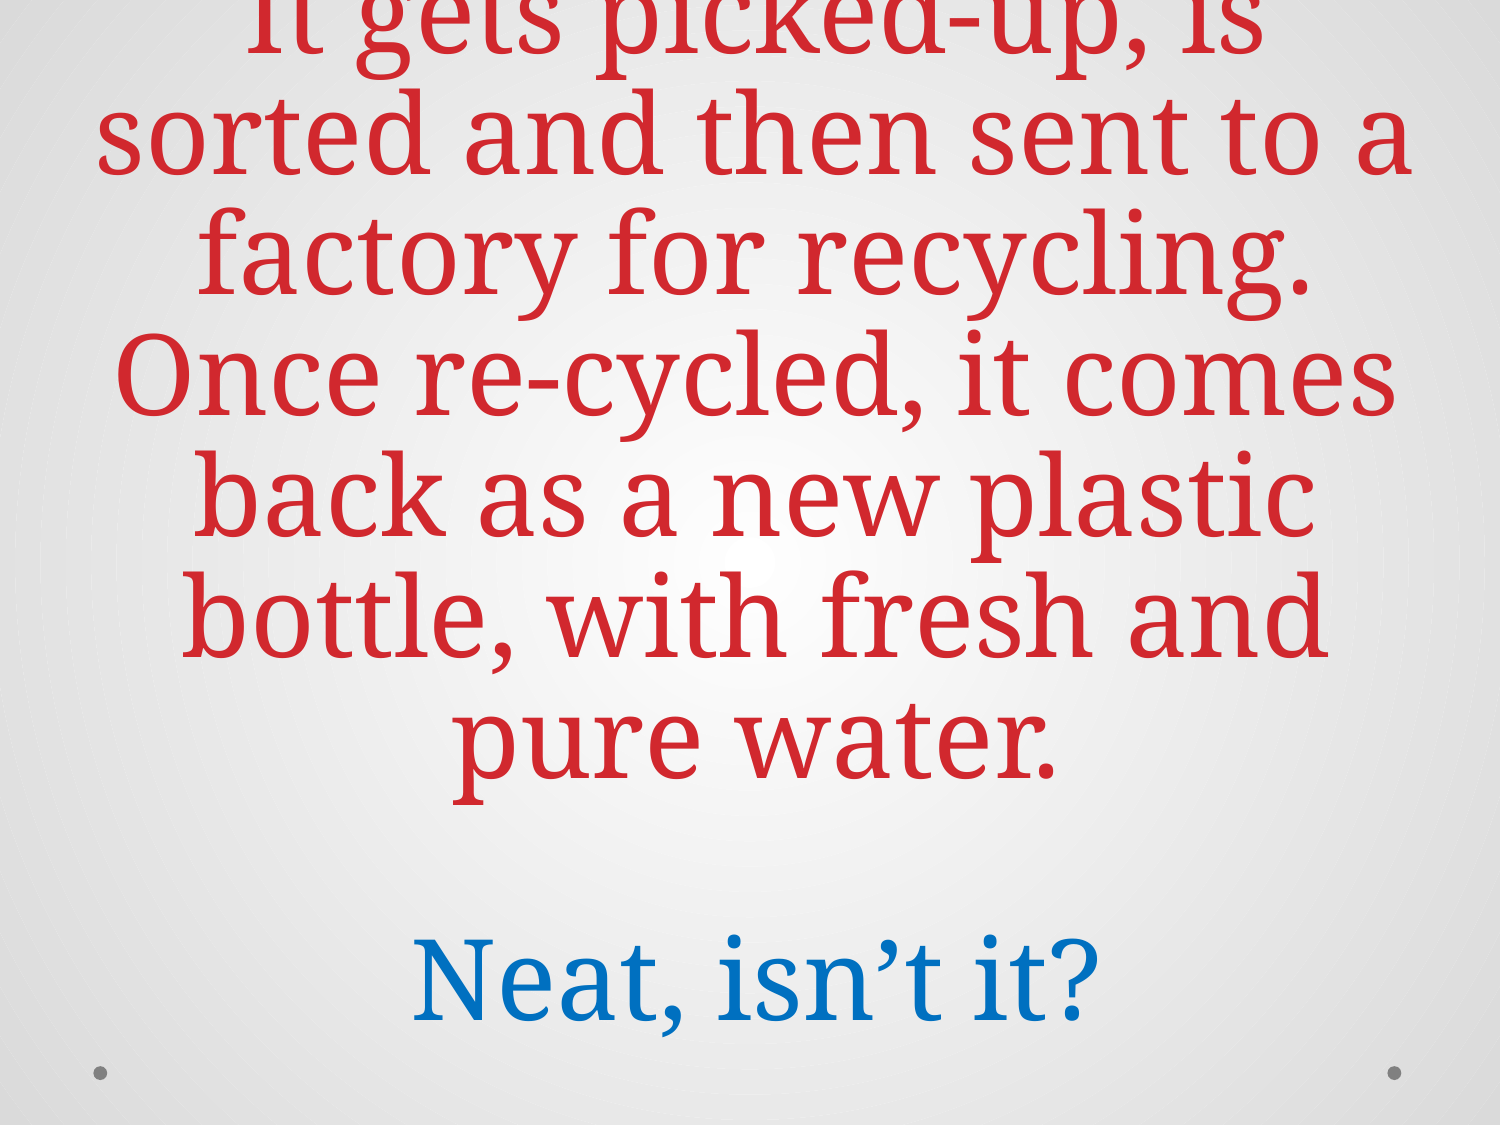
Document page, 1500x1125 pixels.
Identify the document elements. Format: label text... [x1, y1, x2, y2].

title It gets picked-up, is sorted and then sent to a factory for recycling. Once re-cycled, it comes back as a new plastic bottle, with fresh and pure water. Neat, isn’t it? [62, 62, 1450, 1050]
